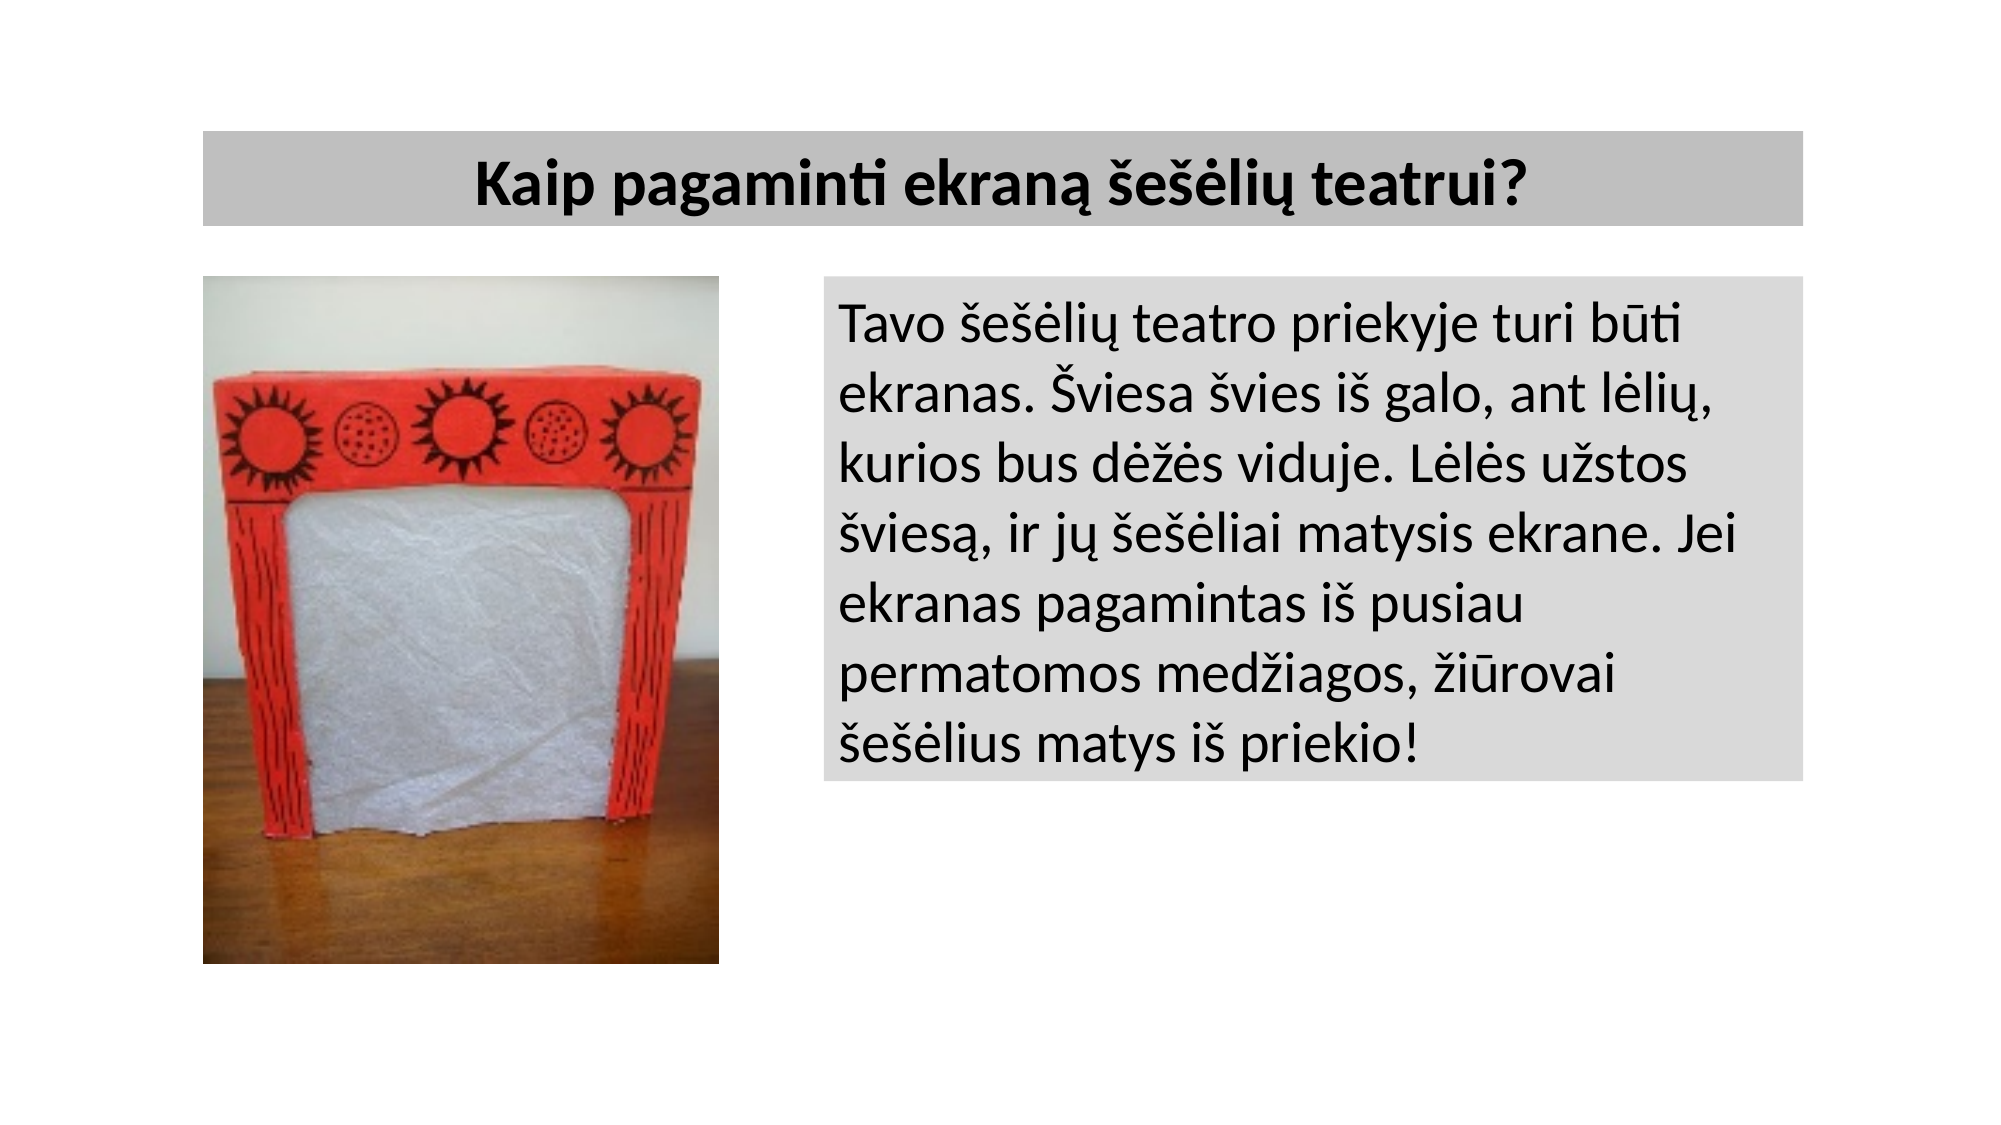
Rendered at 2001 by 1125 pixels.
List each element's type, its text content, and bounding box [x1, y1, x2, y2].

text_box Kaip pagaminti ekraną šešėlių teatrui? [203, 131, 1804, 226]
picture [203, 276, 719, 964]
text_box Tavo šešėlių teatro priekyje turi būti ekranas. Šviesa švies iš galo, ant lėlių, kurios bus dėžės viduje. Lėlės užstos šviesą, ir jų šešėliai matysis ekrane. Jei ekranas pagamintas iš pusiau permatomos medžiagos, žiūrovai šešėlius matys iš priekio! [823, 276, 1804, 782]
